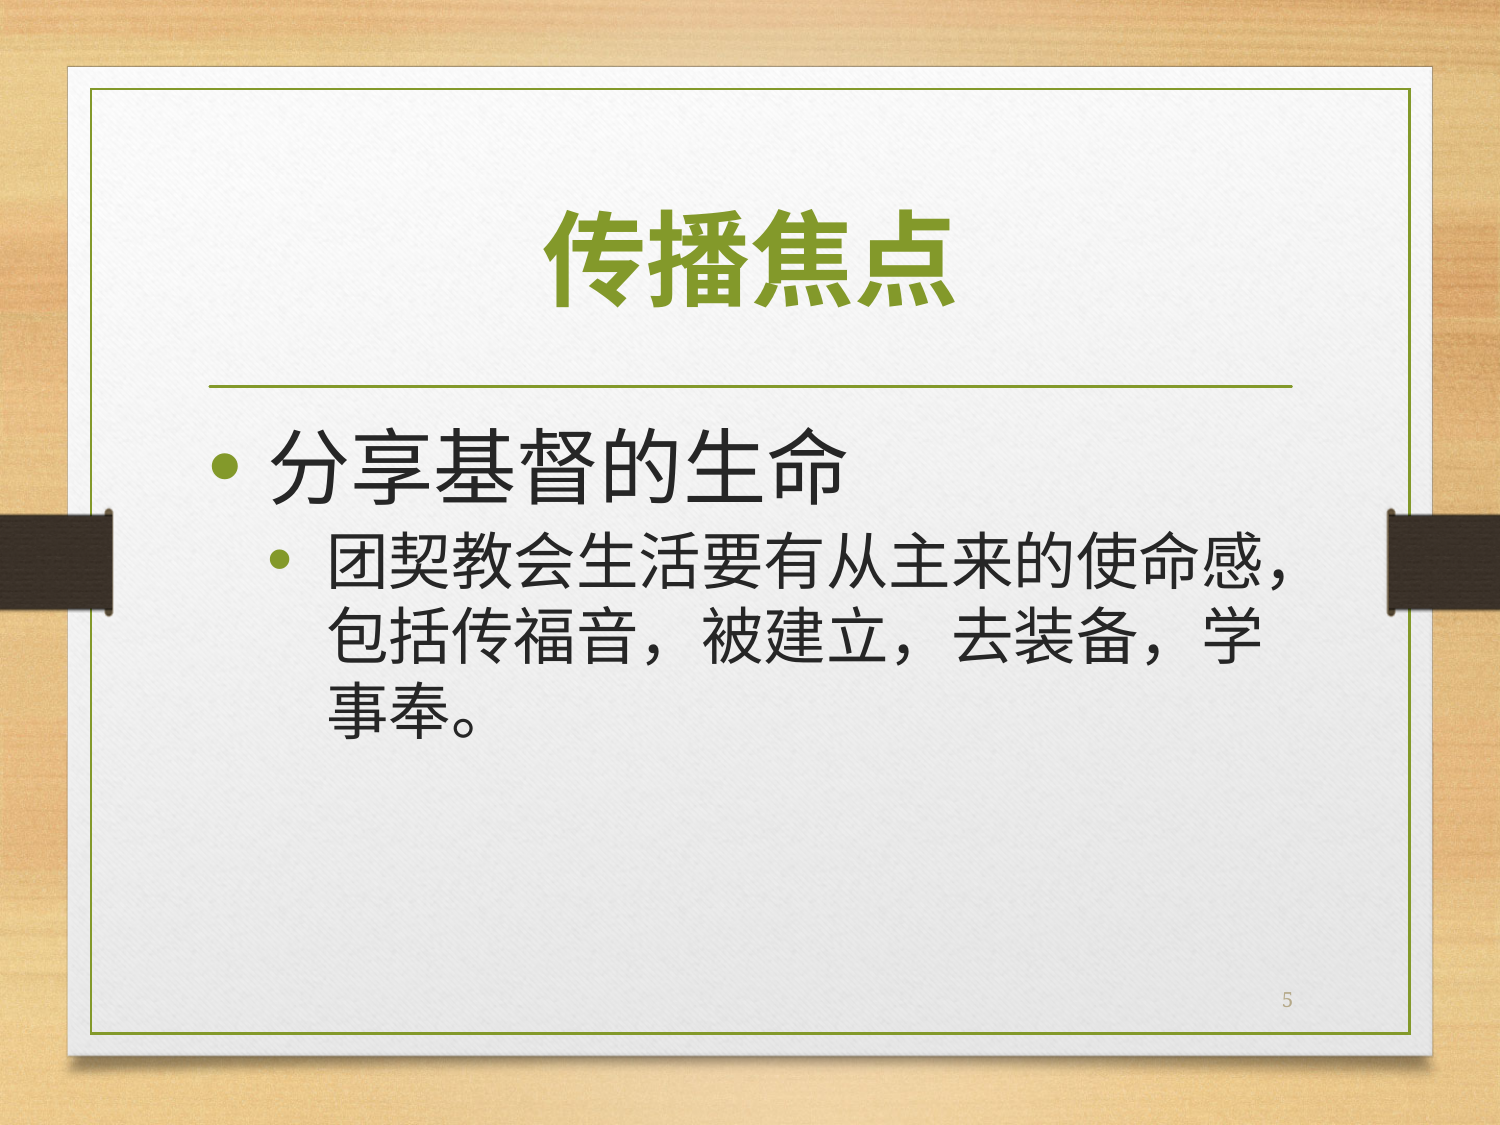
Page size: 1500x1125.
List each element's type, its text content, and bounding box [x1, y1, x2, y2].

slide_number 5 [1243, 977, 1309, 1024]
title 传播焦点 [193, 150, 1309, 365]
list 分享基督的生命 团契教会生活要有从主来的使命感，包括传福音，被建立，去装备，学事奉。 [193, 408, 1341, 974]
picture [0, 0, 1500, 1125]
